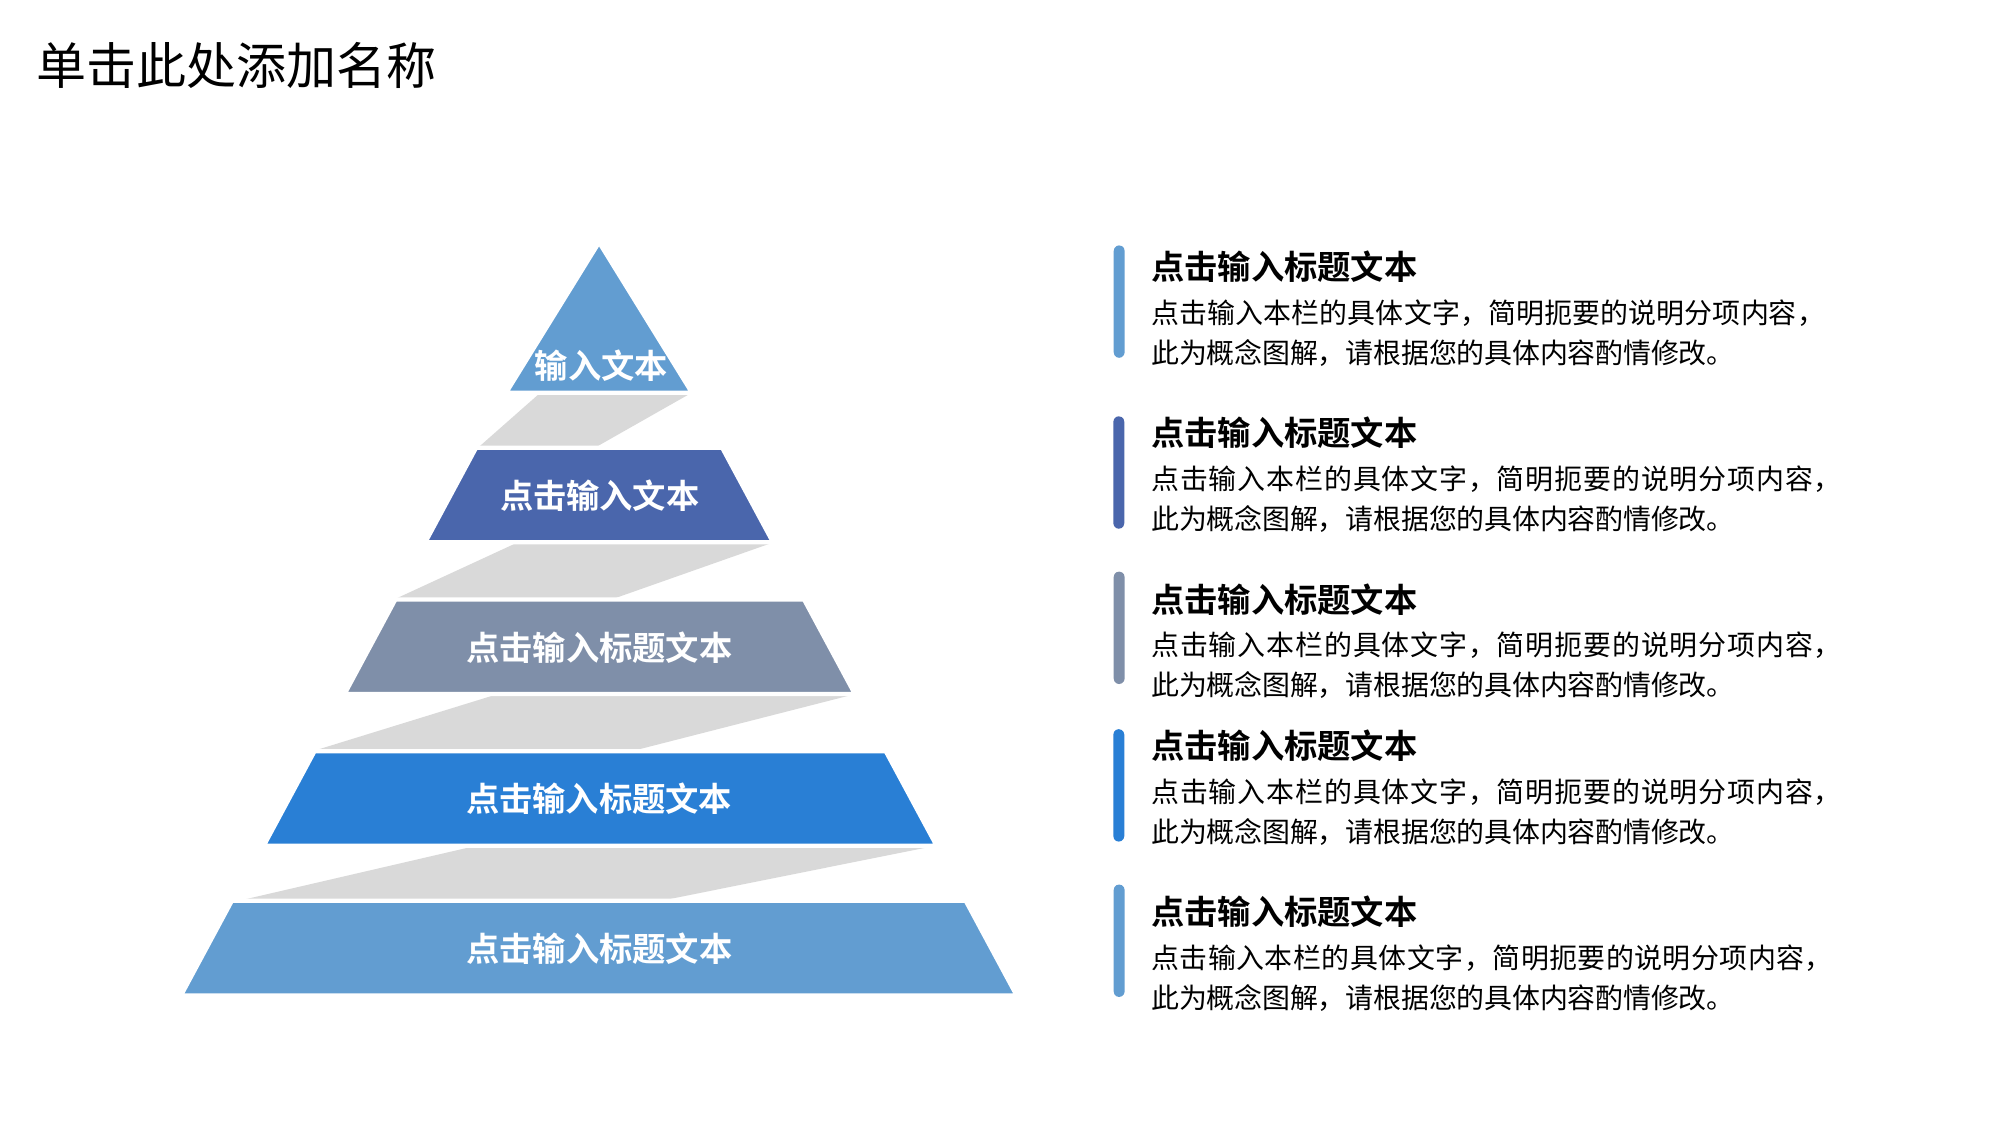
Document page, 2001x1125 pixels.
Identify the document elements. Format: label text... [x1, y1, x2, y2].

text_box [263, 751, 937, 846]
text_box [1143, 574, 1822, 706]
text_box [344, 599, 855, 694]
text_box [1143, 887, 1841, 1019]
text_box [1112, 728, 1126, 844]
text_box [1112, 883, 1126, 999]
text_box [1143, 721, 1822, 853]
text_box [1112, 244, 1126, 360]
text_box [425, 447, 774, 543]
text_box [181, 900, 1017, 996]
text_box 单击此处添加名称 [21, 0, 553, 103]
text_box [481, 404, 672, 445]
text_box [1112, 570, 1126, 686]
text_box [1143, 408, 1822, 540]
text_box [1112, 415, 1126, 530]
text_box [506, 242, 694, 404]
text_box [399, 545, 766, 597]
text_box [250, 848, 925, 898]
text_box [1143, 242, 1805, 374]
text_box [319, 697, 844, 749]
